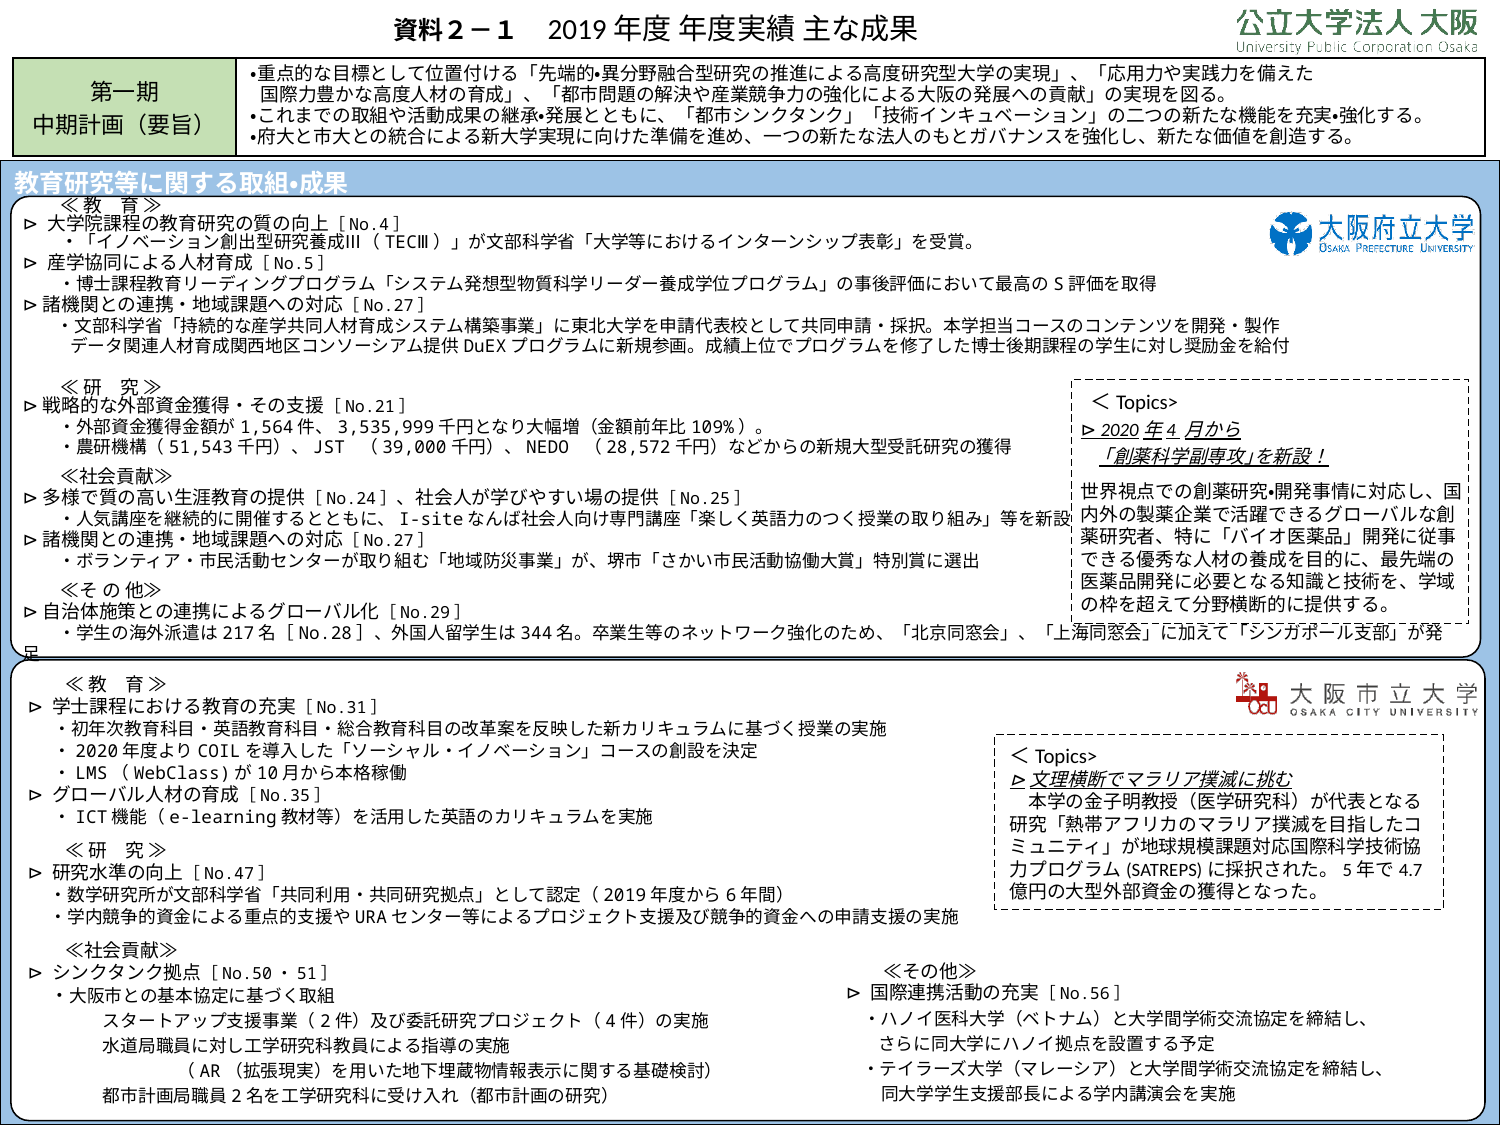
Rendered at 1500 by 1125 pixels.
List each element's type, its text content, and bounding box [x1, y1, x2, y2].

text_box ≪ 教 育 ≫ ⊳ 学士課程における教育の充実［No.31］ ・初年次教育科目・英語教育科目・総合教育科目の改革案を反映した新カリキュラムに基づく授業の実施 ・2020年度よりCOILを導入した「ソーシャル・イノベーション」コースの創設を決定 ・LMS（WebClass)が10月から本格稼働 ⊳ グローバル人材の育成［No.35］ ・ICT機能（e-learning教材等）を活用した英語のカリキュラムを実施 ≪ 研 究 ≫ ⊳ 研究水準の向上［No.47］ ・数学研究所が文部科学省「共同利用・共同研究拠点」として認定（2019年度から6年間） ・学内競争的資金による重点的支援やURAセンター等によるプロジェクト支援及び競争的資金への申請支援の実施 ≪社会貢献≫ ⊳ シンクタンク拠点［No.50・51］ ・大阪市との基本協定に基づく取組 スタートアップ支援事業（2件）及び委託研究プロジェクト（4件）の実施 水道局職員に対し工学研究科教員による指導の実施 （AR（拡張現実）を用いた地下埋蔵物情報表示に関する基礎検討） 都市計画局職員2名を工学研究科に受け入れ（都市計画の研究） [12, 670, 1057, 1114]
text_box [1459, 195, 1478, 203]
picture [1219, 0, 1500, 66]
text_box ≪ 教 育 ≫ ⊳ 大学院課程の教育研究の質の向上［No.4］ ・「イノベーション創出型研究養成Ⅲ（TECⅢ）」が文部科学省「大学等におけるインターンシップ表彰」を受賞。 ⊳ 産学協同による人材育成［No.5］ ・博士課程教育リーディングプログラム「システム発想型物質科学リーダー養成学位プログラム」の事後評価において最高のS評価を取得 ⊳諸機関との連携・地域課題への対応［No.27］ ・文部科学省「持続的な産学共同人材育成システム構築事業」に東北大学を申請代表校として共同申請・採択。本学担当コースのコンテンツを開発・製作 データ関連人材育成関西地区コンソーシアム提供DuEXプログラムに新規参画。成績上位でプログラムを修了した博士後期課程の学生に対し奨励金を給付 ≪ 研 究 ≫ ⊳戦略的な外部資金獲得・その支援［No.21］ ・外部資金獲得金額が1,564件、3,535,999千円となり大幅増（金額前年比109%）。 ・農研機構（51,543千円）、JST （39,000千円）、NEDO （28,572千円）などからの新規大型受託研究の獲得 ≪社会貢献≫ ⊳多様で質の高い生涯教育の提供［No.24］、社会人が学びやすい場の提供［No.25］ ・人気講座を継続的に開催するとともに、I-siteなんば社会人向け専門講座「楽しく英語力のつく授業の取り組み」等を新設 ⊳諸機関との連携・地域課題への対応［No.27］ ・ボランティア・市民活動センターが取り組む「地域防災事業」が、堺市「さかい市民活動協働大賞」特別賞に選出 ≪そ の 他≫ ⊳自治体施策との連携によるグローバル化［No.29］ ・学生の海外派遣は217名［No.28］、外国人留学生は344名。卒業生等のネットワーク強化のため、「北京同窓会」、「上海同窓会」に加えて「シンガポール支部」が発足 [10, 193, 1459, 670]
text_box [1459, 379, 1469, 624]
text_box 2019年度 年度実績 主な成果 [532, 2, 934, 53]
text_box ≪その他≫ ⊳ 国際連携活動の充実［No.56］ ・ハノイ医科大学（ベトナム）と大学間学術交流協定を締結し、 さらに同大学にハノイ拠点を設置する予定 ・テイラーズ大学（マレーシア）と大学間学術交流協定を締結し、 同大学学生支援部長による学内講演会を実施 [831, 952, 1475, 1112]
picture [1225, 667, 1485, 724]
text_box [13, 670, 1487, 1122]
picture [1261, 203, 1481, 263]
text_box [1459, 658, 1483, 667]
table_header ・重点的な目標として位置付ける「先端的・異分野融合型研究の推進による高度研究型大学の実現」、「応用力や実践力を備えた 国際力豊かな高度人材の育成」、「都市問題の解決や産業競争力の強化による大阪の発展への貢献」の実現を図る。 ・これまでの取組や活動成果の継承・発展とともに、「都市シンクタンク」「技術インキュベーション」の二つの新たな機能を充実・強化する。 ・府大と市大との統合による新大学実現に向けた準備を進め、一つの新たな法人のもとガバナンスを強化し、新たな価値を創造する。 [237, 59, 1484, 155]
text_box 資料２－１ [378, 6, 534, 52]
text_box 教育研究等に関する取組・成果 [0, 159, 1500, 1125]
table_header 第一期 中期計画（要旨） [14, 59, 235, 155]
text_box [1459, 210, 1482, 658]
text_box ＜Topics> ⊳文理横断でマラリア撲滅に挑む 本学の金子明教授（医学研究科）が代表となる研究「熱帯アフリカのマラリア撲滅を目指したコミュニティ」が地球規模課題対応国際科学技術協力プログラム(SATREPS)に採択された。5年で4.7億円の大型外部資金の獲得となった。 [994, 734, 1444, 910]
